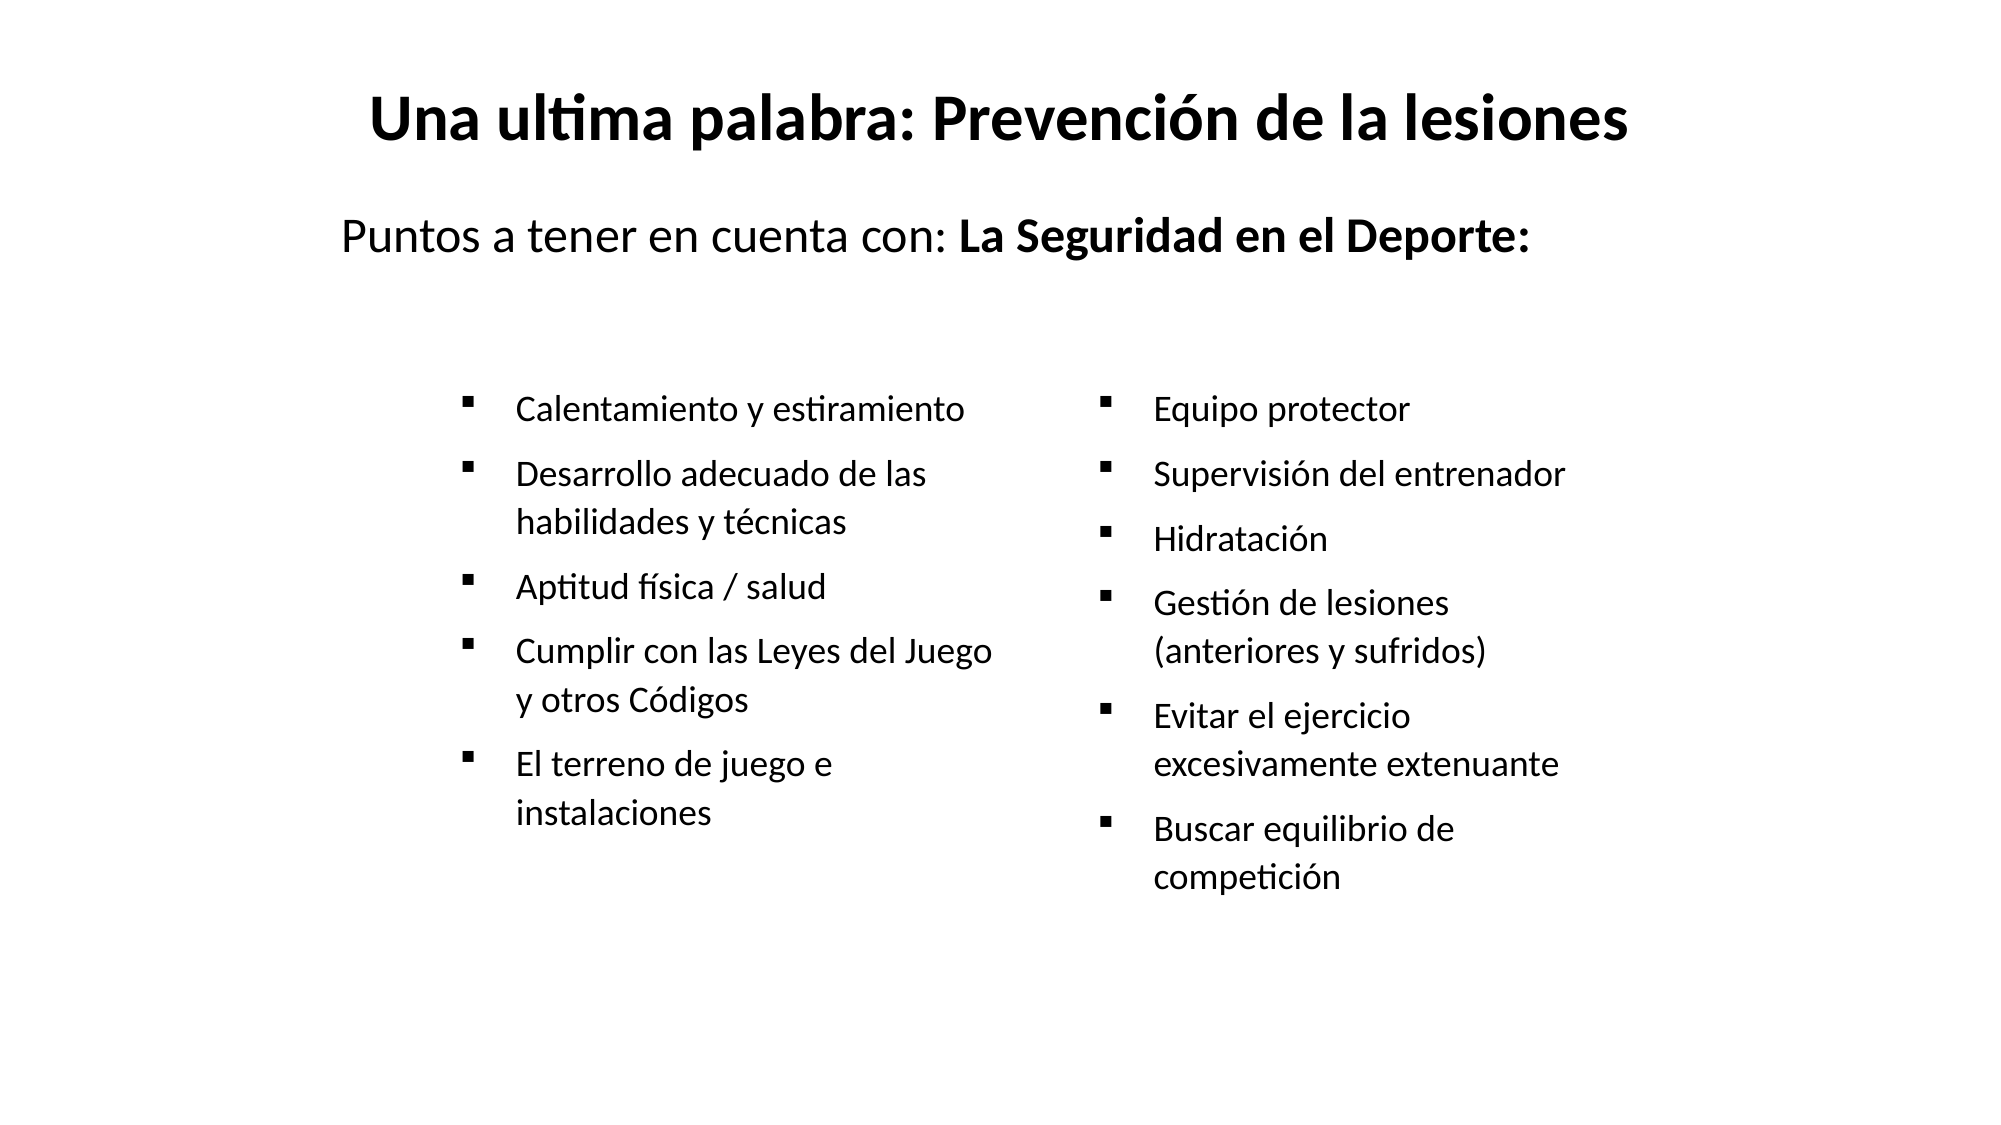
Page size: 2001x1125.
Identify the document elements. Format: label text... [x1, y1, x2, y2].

text_box Una ultima palabra: Prevención de la lesiones [249, 66, 1750, 161]
text_box Puntos a tener en cuenta con: La Seguridad en el Deporte: [326, 195, 1697, 270]
text_box Calentamiento y estiramiento Desarrollo adecuado de las habilidades y técnicas Aptitud física / salud Cumplir con las Leyes del Juego y otros Códigos El terreno de juego e instalaciones [444, 373, 1012, 840]
text_box Equipo protector Supervisión del entrenador Hidratación Gestión de lesiones (anteriores y sufridos) Evitar el ejercicio excesivamente extenuante Buscar equilibrio de competición [1082, 373, 1623, 905]
